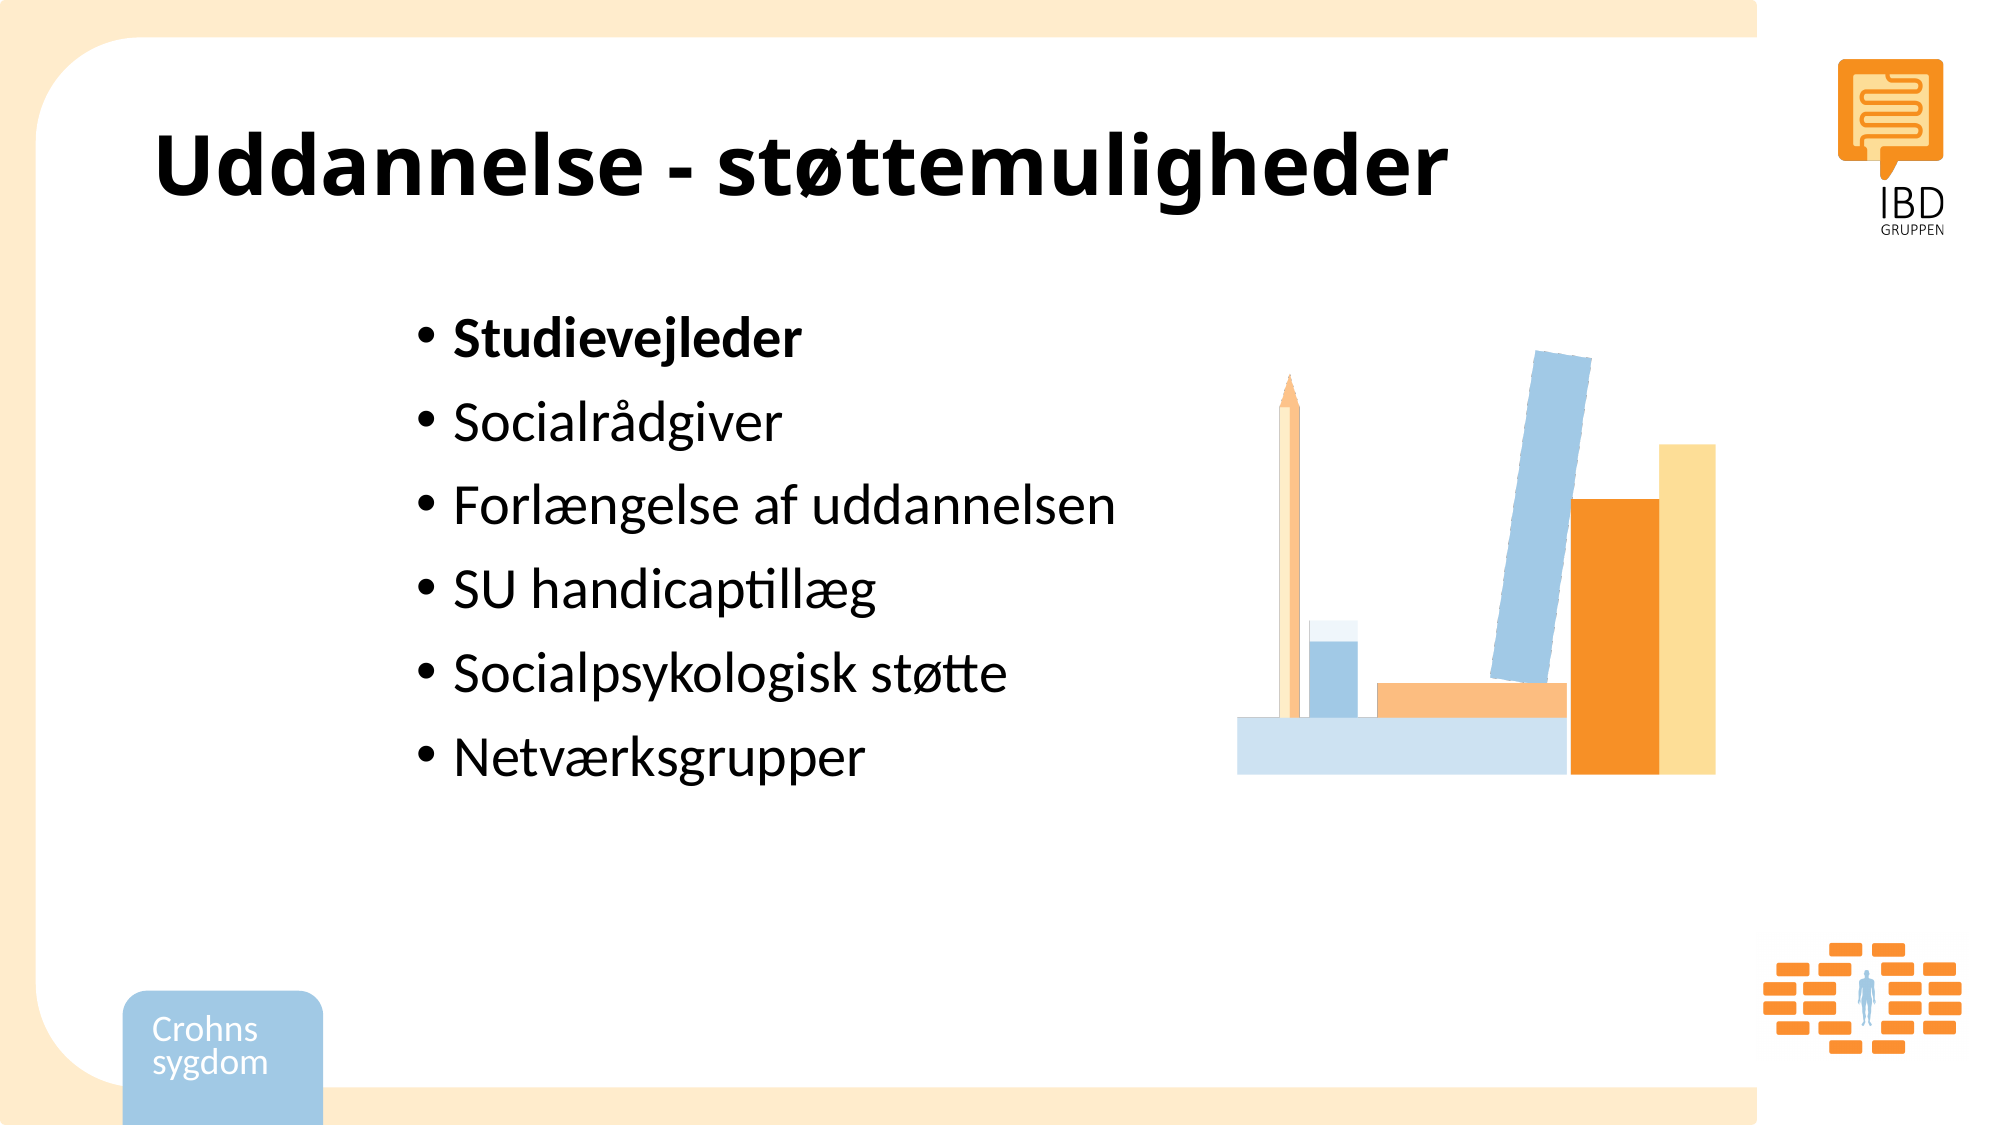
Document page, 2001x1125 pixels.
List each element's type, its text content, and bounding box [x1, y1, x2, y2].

title Uddannelse - støttemuligheder [137, 59, 1863, 278]
list Studievejleder Socialrådgiver Forlængelse af uddannelsen SU handicaptillæg Socialpsykologisk støtte Netværksgrupper [400, 299, 1757, 1014]
picture [1237, 350, 1716, 775]
picture [1756, 932, 1969, 1061]
picture [1863, 59, 1944, 235]
